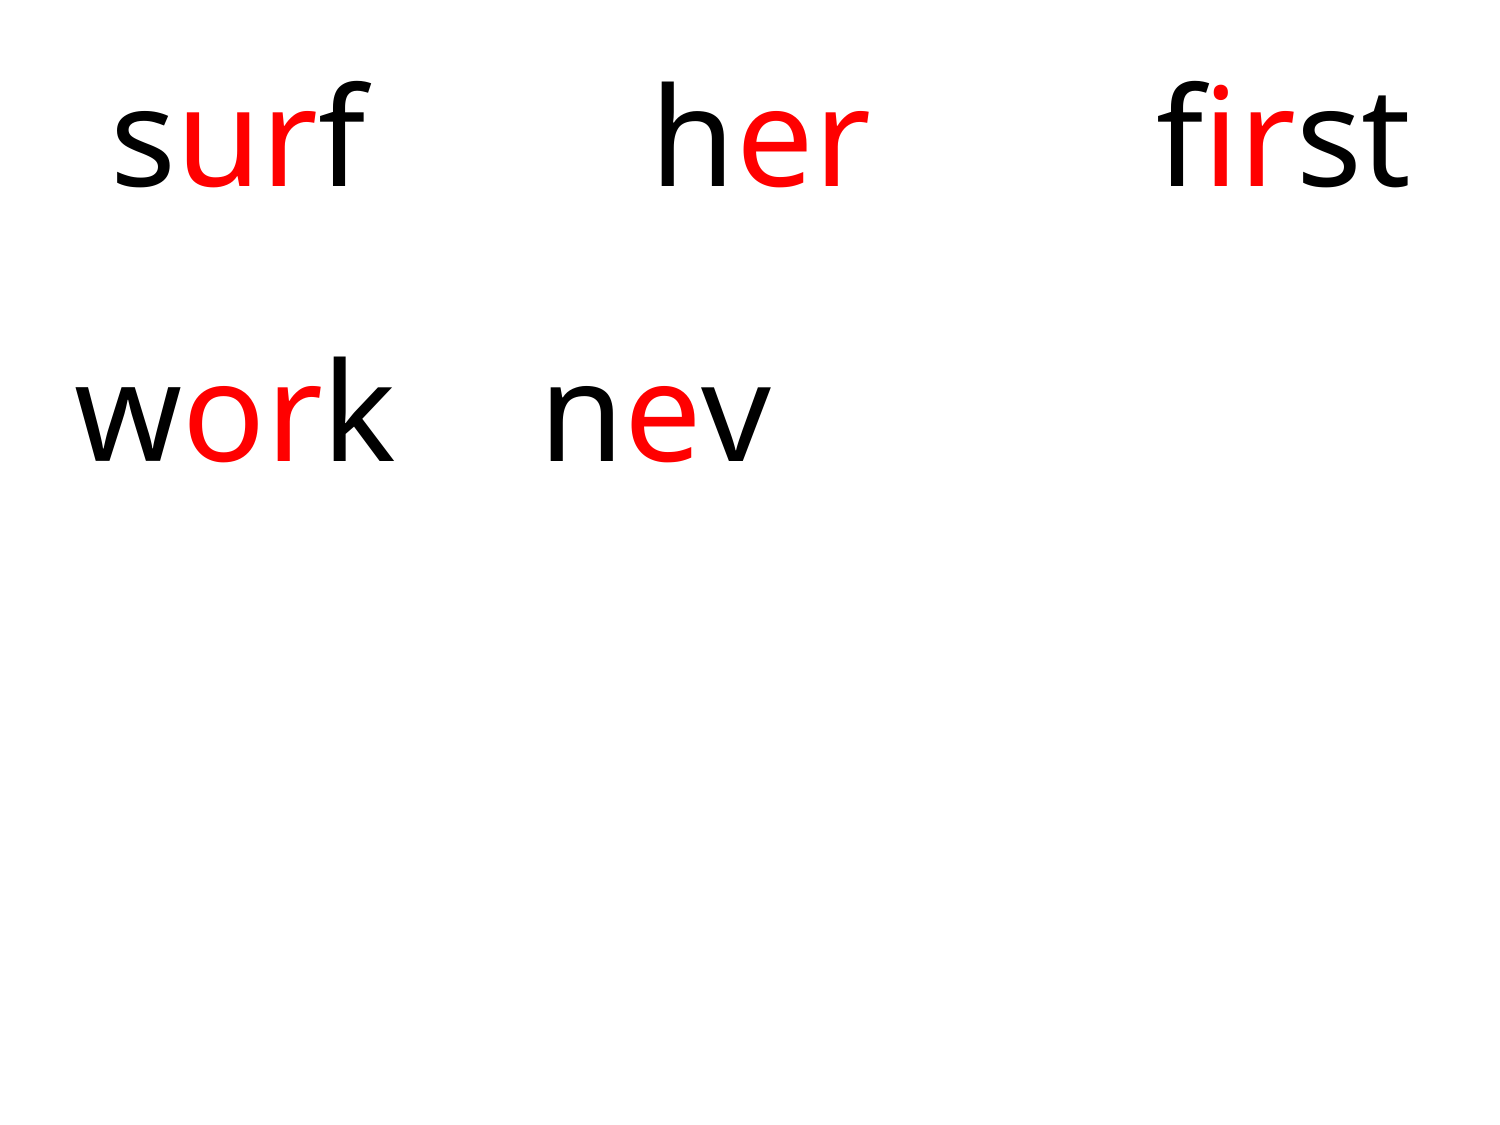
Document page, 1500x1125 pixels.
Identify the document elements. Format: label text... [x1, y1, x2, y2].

text_box surf her first work nev [24, 41, 1483, 496]
